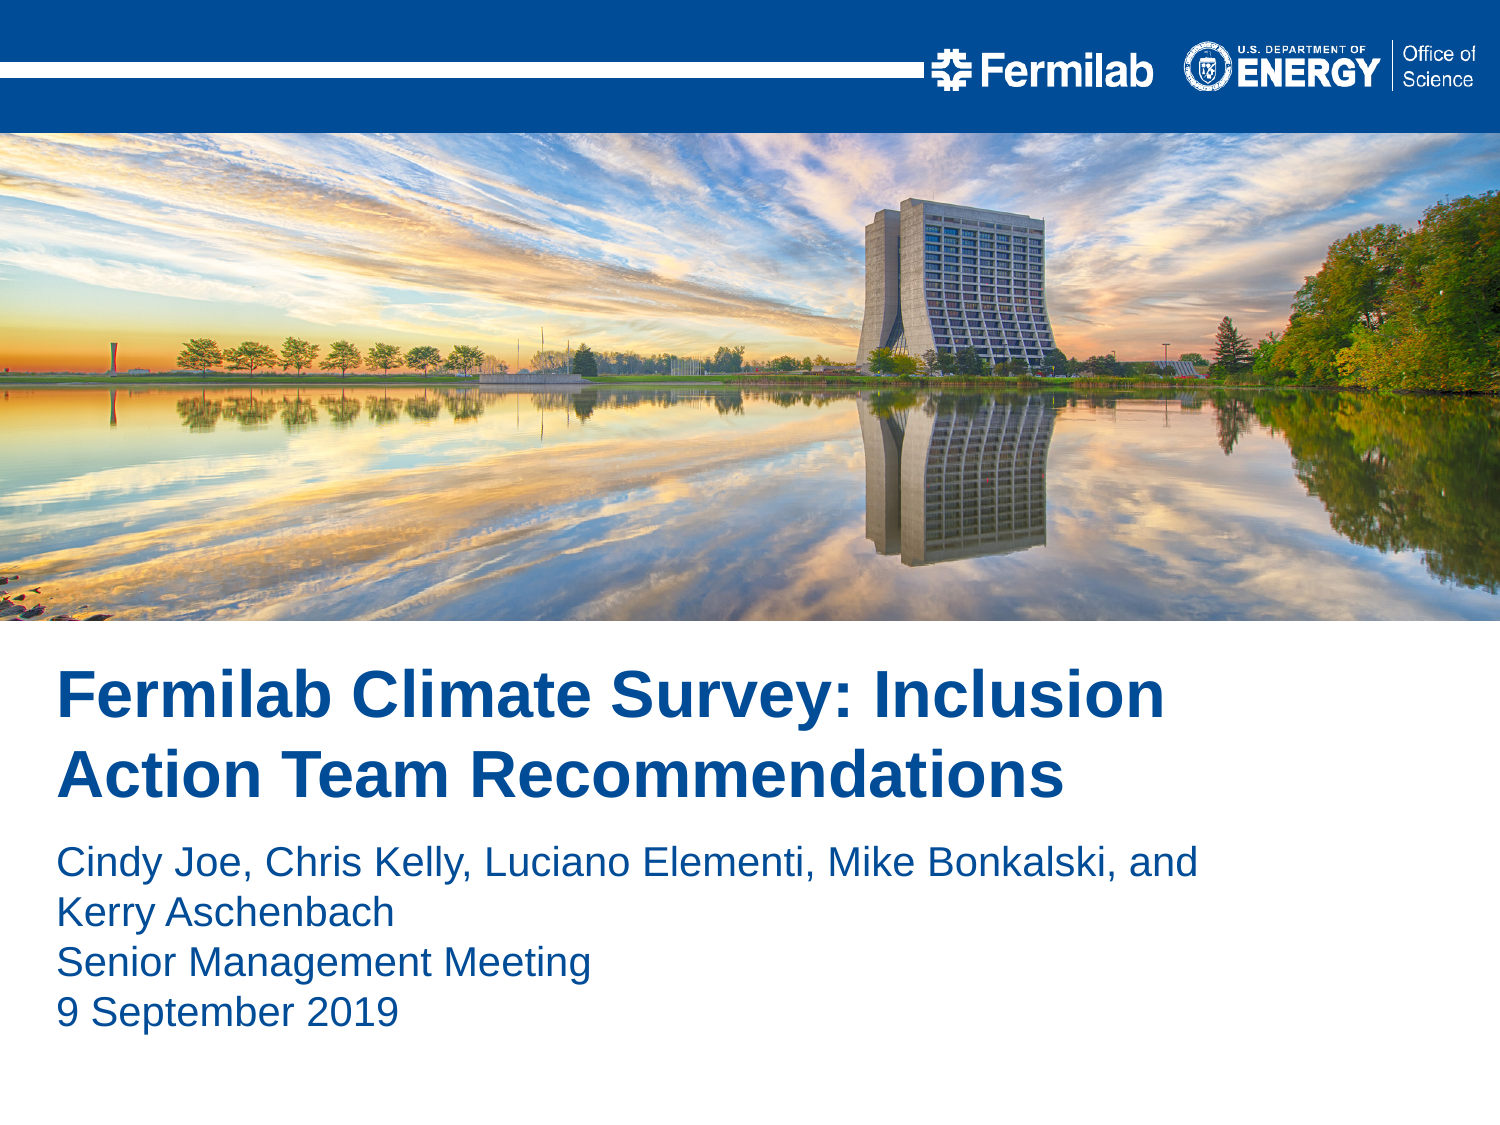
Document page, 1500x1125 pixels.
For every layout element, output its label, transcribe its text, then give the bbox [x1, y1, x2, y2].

list Cindy Joe, Chris Kelly, Luciano Elementi, Mike Bonkalski, and Kerry Aschenbach Senior Management Meeting 9 September 2019 [56, 827, 1451, 1056]
picture [0, 133, 1500, 621]
list Fermilab Climate Survey: Inclusion Action Team Recommendations [56, 648, 1451, 813]
